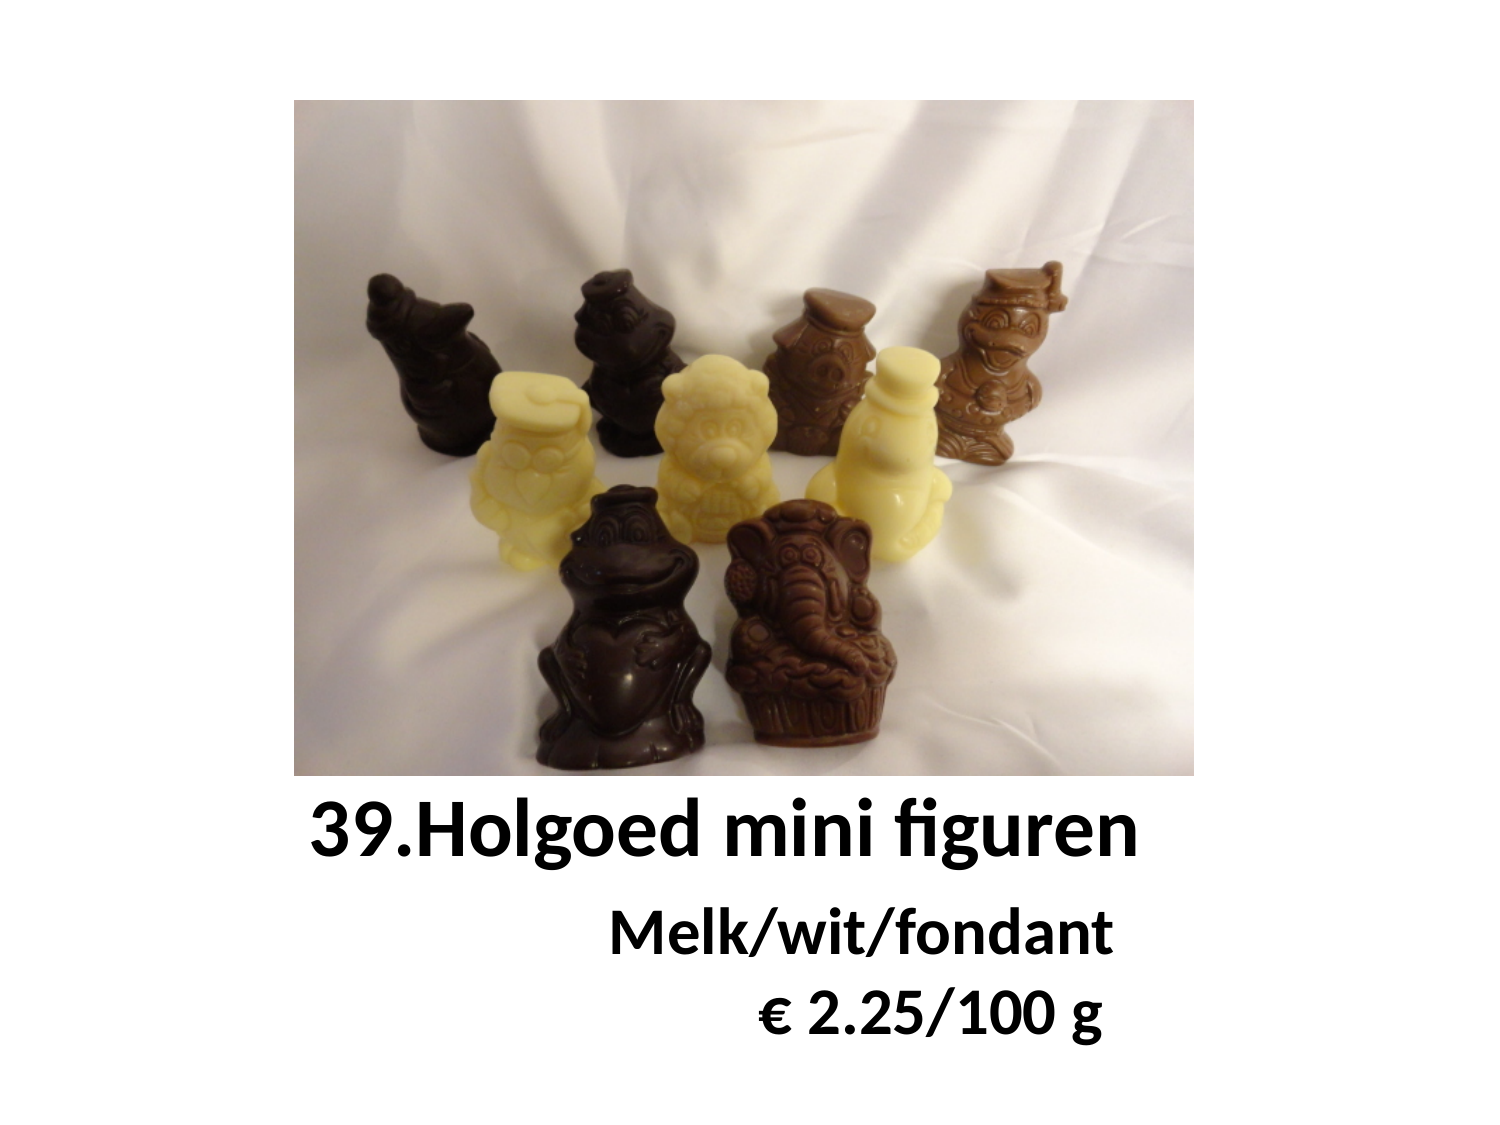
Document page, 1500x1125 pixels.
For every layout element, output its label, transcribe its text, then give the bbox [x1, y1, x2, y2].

list Melk/wit/fondant € 2.25/100 g [294, 880, 1194, 1125]
picture [293, 100, 1195, 776]
title 39.Holgoed mini figuren [294, 787, 1194, 880]
